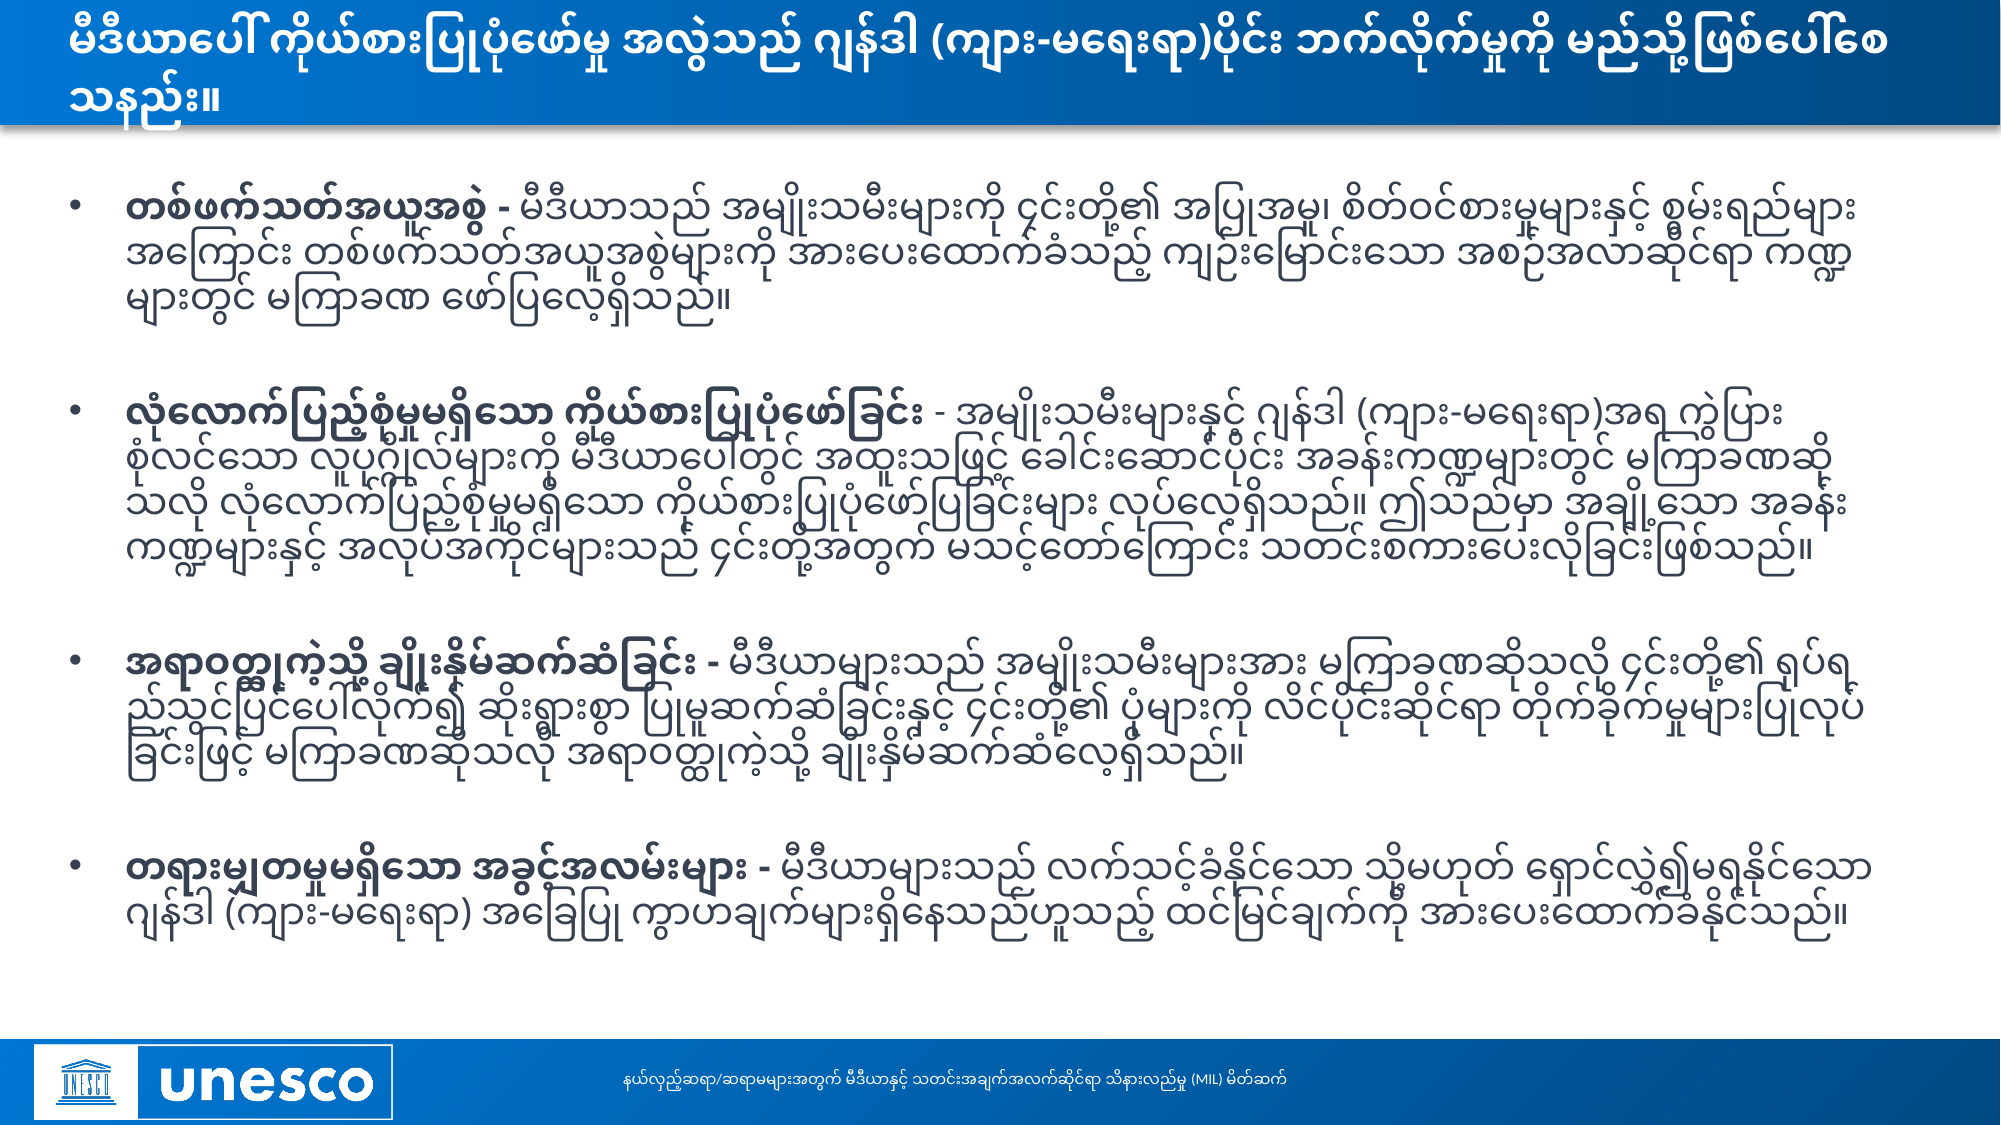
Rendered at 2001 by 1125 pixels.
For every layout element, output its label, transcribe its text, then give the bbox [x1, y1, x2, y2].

title မီဒီယာပေါ် ကိုယ်စားပြုပုံဖော်မှု အလွဲသည် ဂျန်ဒါ (ကျား-မရေးရာ)ပိုင်း ဘက်လိုက်မှုကို မည်သို့ဖြစ်ပေါ်စေသနည်း။ [69, 24, 1931, 100]
picture [34, 1044, 393, 1120]
list နယ်လှည့်ဆရာ/ဆရာမများအတွက် မီဒီယာနှင့် သတင်းအချက်အလက်ဆိုင်ရာ သိနားလည်မှု (MIL) မိတ်ဆက် [591, 1064, 1320, 1110]
text_box တစ်ဖက်သတ်အယူအစွဲ - မီဒီယာသည် အမျိုးသမီးများကို ၄င်းတို့၏ အပြုအမူ၊ စိတ်ဝင်စားမှုများနှင့် စွမ်းရည်များအကြောင်း တစ်ဖက်သတ်အယူအစွဲများကို အားပေးထောက်ခံသည့် ကျဉ်းမြောင်းသော အစဉ်အလာဆိုင်ရာ ကဏ္ဍများတွင် မကြာခဏ ဖော်ပြလေ့ရှိသည်။ လုံလောက်ပြည့်စုံမှုမရှိသော ကိုယ်စားပြုပုံဖော်ခြင်း - အမျိုးသမီးများနှင့် ဂျန်ဒါ (ကျား-မရေးရာ)အရ ကွဲပြားစုံလင်သော လူပုဂ္ဂိုလ်များကို မီဒီယာပေါ်တွင် အထူးသဖြင့် ခေါင်းဆောင်ပိုင်း အခန်းကဏ္ဍများတွင် မကြာခဏဆိုသလို လုံလောက်ပြည့်စုံမှုမရှိသော ကိုယ်စားပြုပုံဖော်ပြခြင်းများ လုပ်လေ့ရှိသည်။ ဤသည်မှာ အချို့သော အခန်းကဏ္ဍများနှင့် အလုပ်အကိုင်များသည် ၄င်းတို့အတွက် မသင့်တော်ကြောင်း သတင်းစကားပေးလိုခြင်းဖြစ်သည်။ အရာဝတ္ထုကဲ့သို့ ချိုးနှိမ်ဆက်ဆံခြင်း - မီဒီယာများသည် အမျိုးသမီးများအား မကြာခဏဆိုသလို ၄င်းတို့၏ ရုပ်ရည်သွင်ပြင်ပေါ်လိုက်၍ ဆိုးရွားစွာ ပြုမူဆက်ဆံခြင်းနှင့် ၄င်းတို့၏ ပုံများကို လိင်ပိုင်းဆိုင်ရာ တိုက်ခိုက်မှုများပြုလုပ်ခြင်းဖြင့် မကြာခဏဆိုသလို အရာဝတ္ထုကဲ့သို့ ချိုးနှိမ်ဆက်ဆံလေ့ရှိသည်။ တရားမျှတမှုမရှိသော အခွင့်အလမ်းများ - မီဒီယာများသည် လက်သင့်ခံနိုင်သော သို့မဟုတ် ရှောင်လွှဲ၍မရနိုင်သော ဂျန်ဒါ (ကျား-မရေးရာ) အခြေပြု ကွာဟချက်များရှိနေသည်ဟူသည့် ထင်မြင်ချက်ကို အားပေးထောက်ခံနိုင်သည်။ [69, 182, 1876, 979]
